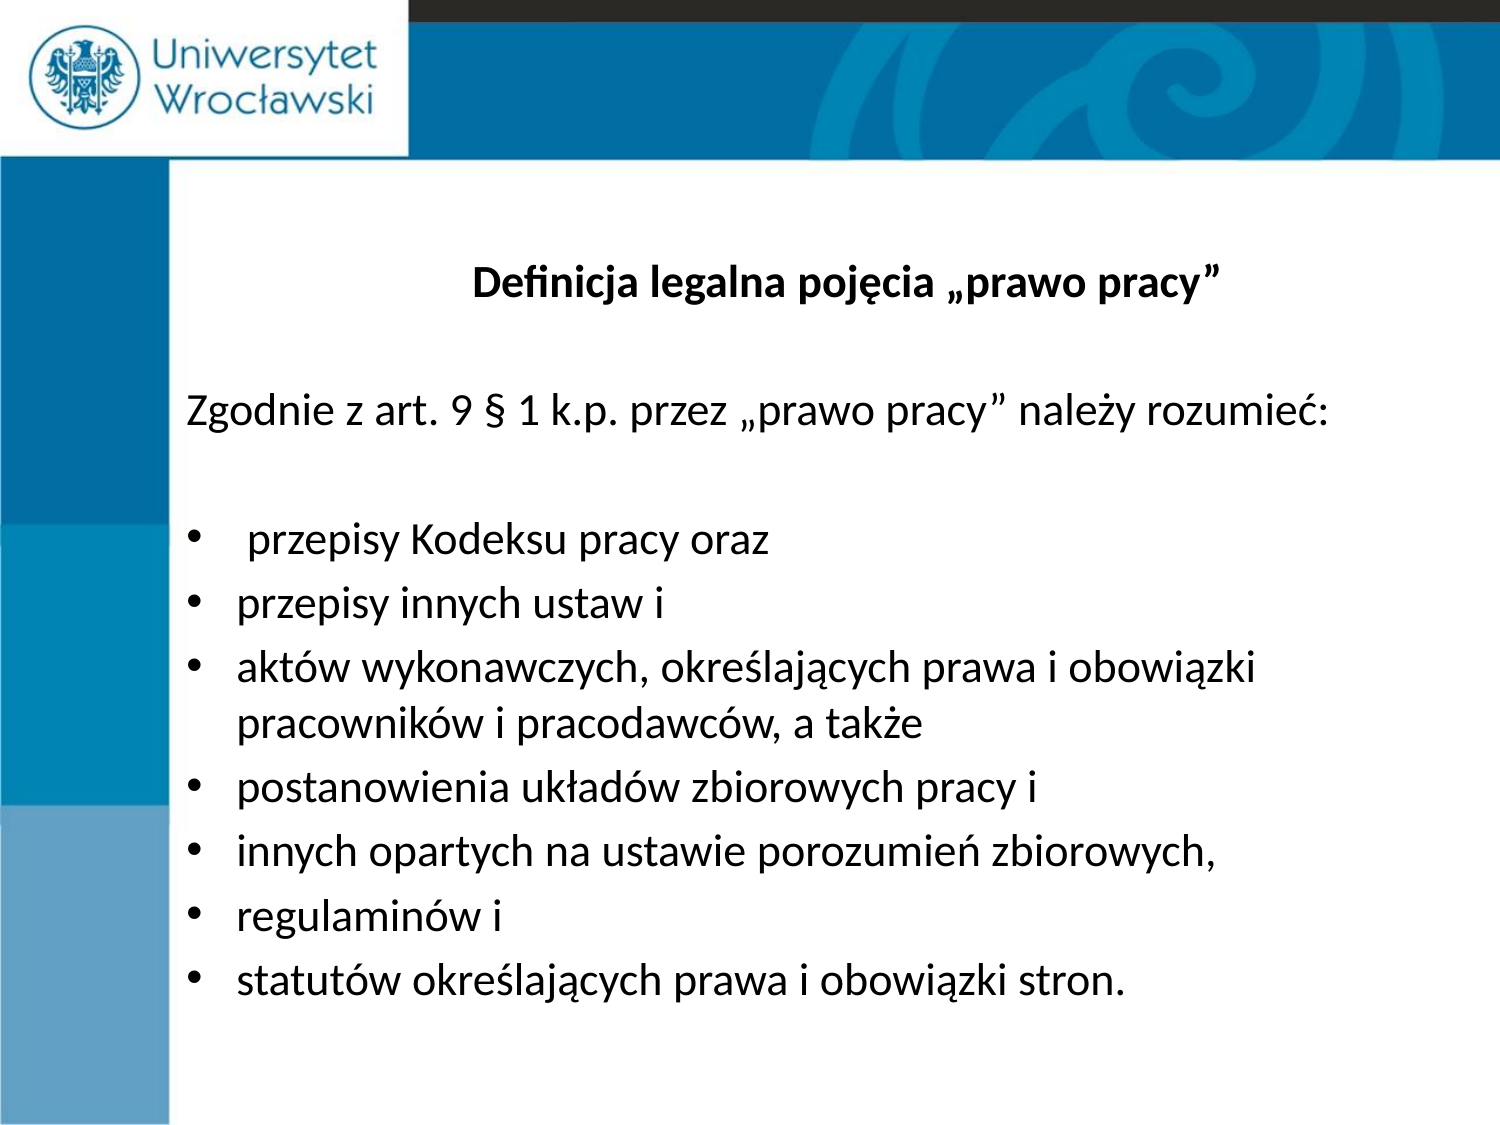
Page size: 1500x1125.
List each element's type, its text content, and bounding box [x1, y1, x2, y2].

list Definicja legalna pojęcia „prawo pracy” Zgodnie z art. 9 § 1 k.p. przez „prawo pracy” należy rozumieć: przepisy Kodeksu pracy oraz przepisy innych ustaw i aktów wykonawczych, określających prawa i obowiązki pracowników i pracodawców, a także postanowienia układów zbiorowych pracy i innych opartych na ustawie porozumień zbiorowych, regulaminów i statutów określających prawa i obowiązki stron. [171, 243, 1500, 1024]
picture [0, 0, 1500, 1125]
